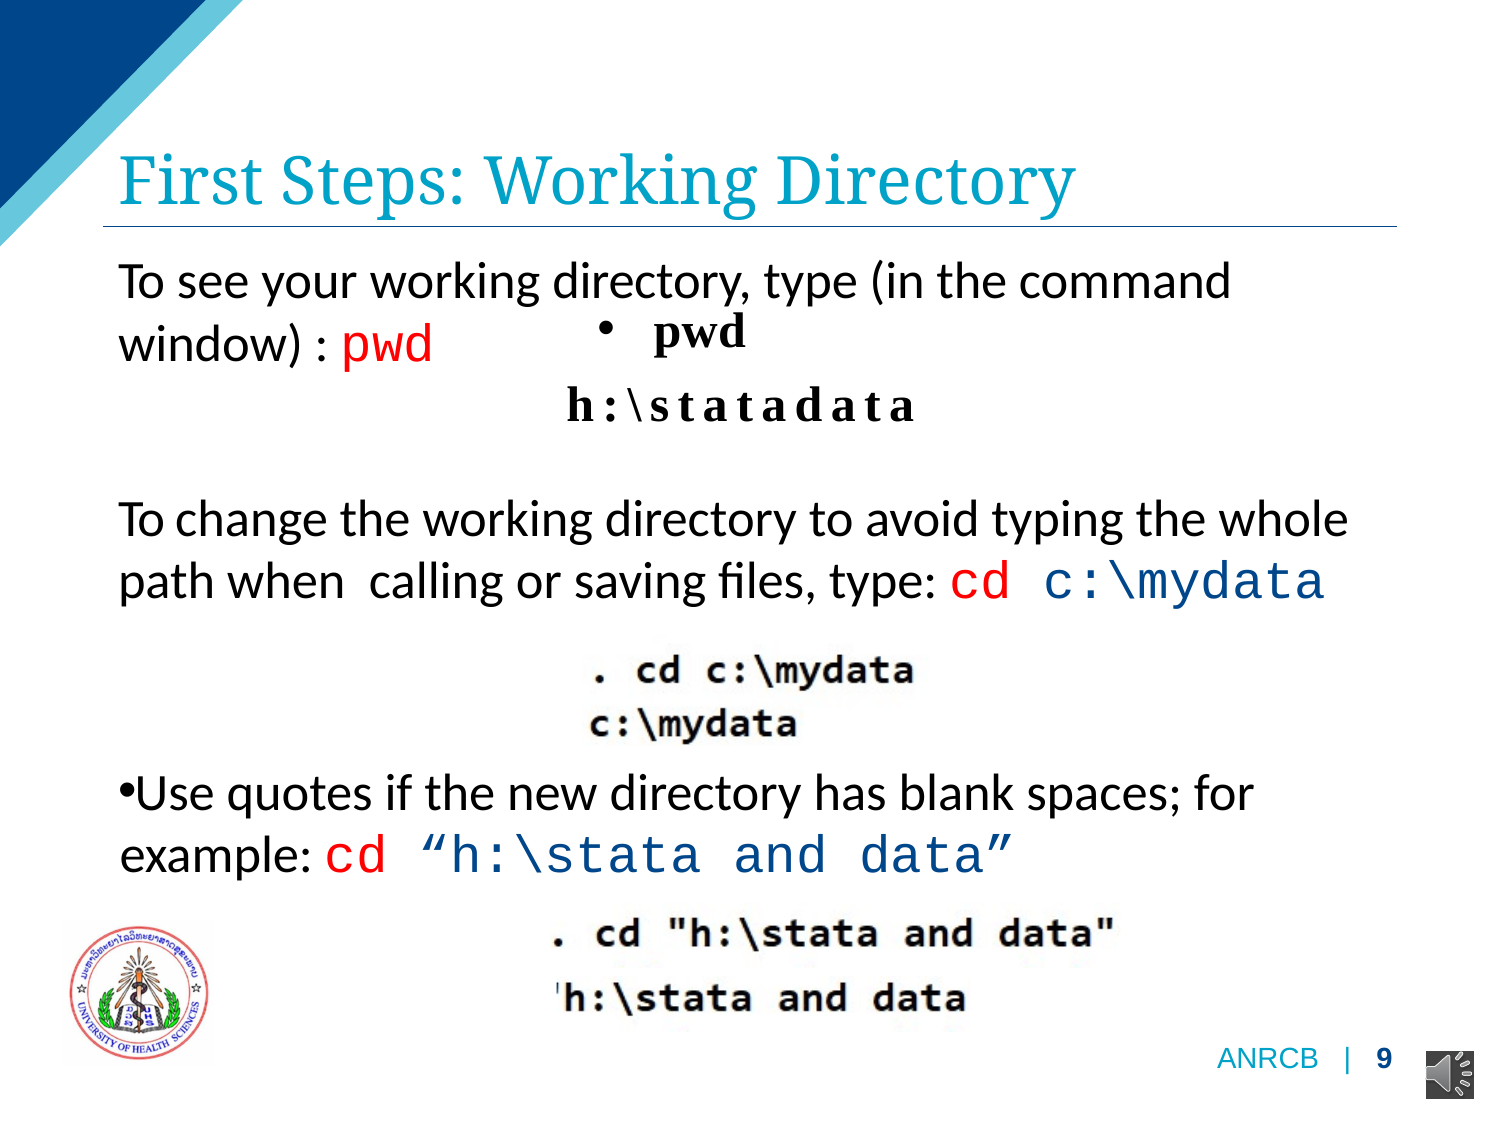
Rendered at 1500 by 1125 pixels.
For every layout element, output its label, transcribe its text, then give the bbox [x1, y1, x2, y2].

text_box pwd h : \ s t a t a d a t a [428, 323, 1134, 440]
slide_number ANRCB | 9 [1159, 1041, 1408, 1073]
picture [1424, 1049, 1475, 1100]
picture [550, 903, 1160, 968]
list To see your working directory, type (in the command window) : pwd To change the working directory to avoid typing the whole path when calling or saving files, type: cd c:\mydata Use quotes if the new directory has blank spaces; for example: cd “h:\stata and data” [103, 238, 1460, 933]
picture [556, 976, 970, 1032]
picture [582, 634, 941, 746]
picture [63, 920, 214, 1066]
title First Steps: Working Directory [103, 59, 1397, 227]
